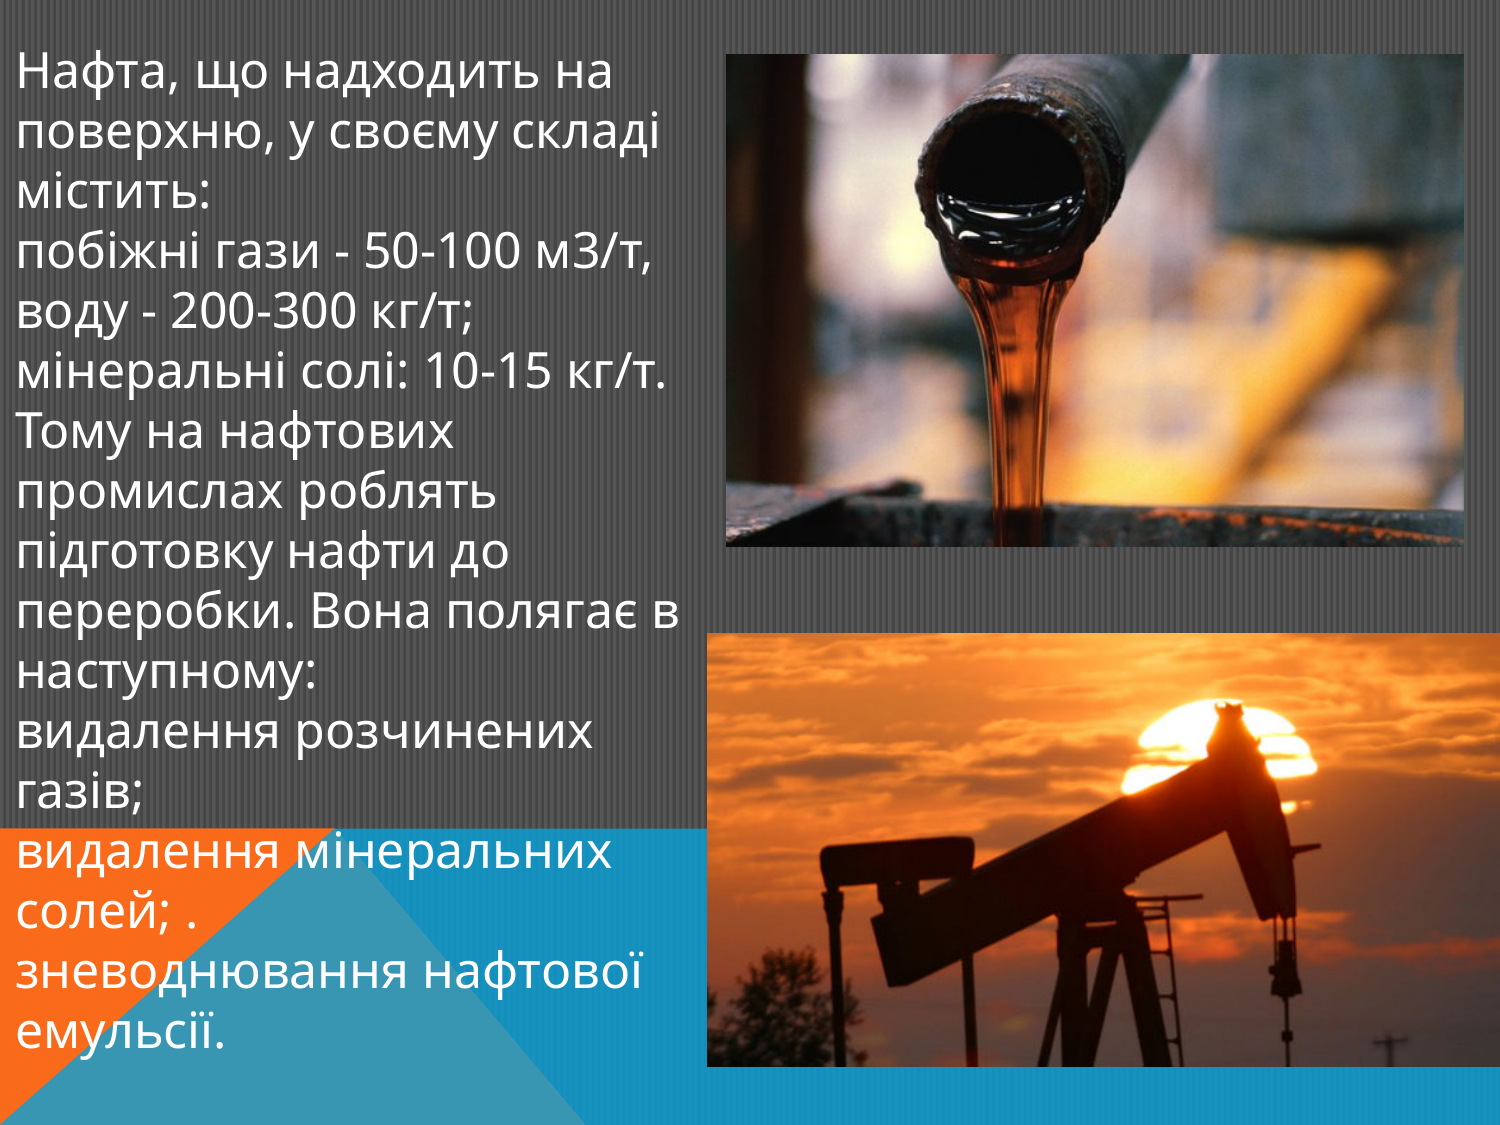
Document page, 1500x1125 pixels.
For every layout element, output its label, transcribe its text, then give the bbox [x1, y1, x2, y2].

picture [726, 54, 1465, 547]
picture [707, 633, 1500, 1068]
list Нафта, що надходить на поверхню, у своєму складі містить: побіжні гази - 50-100 м3/т, воду - 200-300 кг/т; мінеральні солі: 10-15 кг/т. Тому на нафтових промислах роблять підготовку нафти до переробки. Вона полягає в наступному: видалення розчинених газів; видалення мінеральних солей; . зневоднювання нафтової емульсії. [0, 30, 733, 1059]
